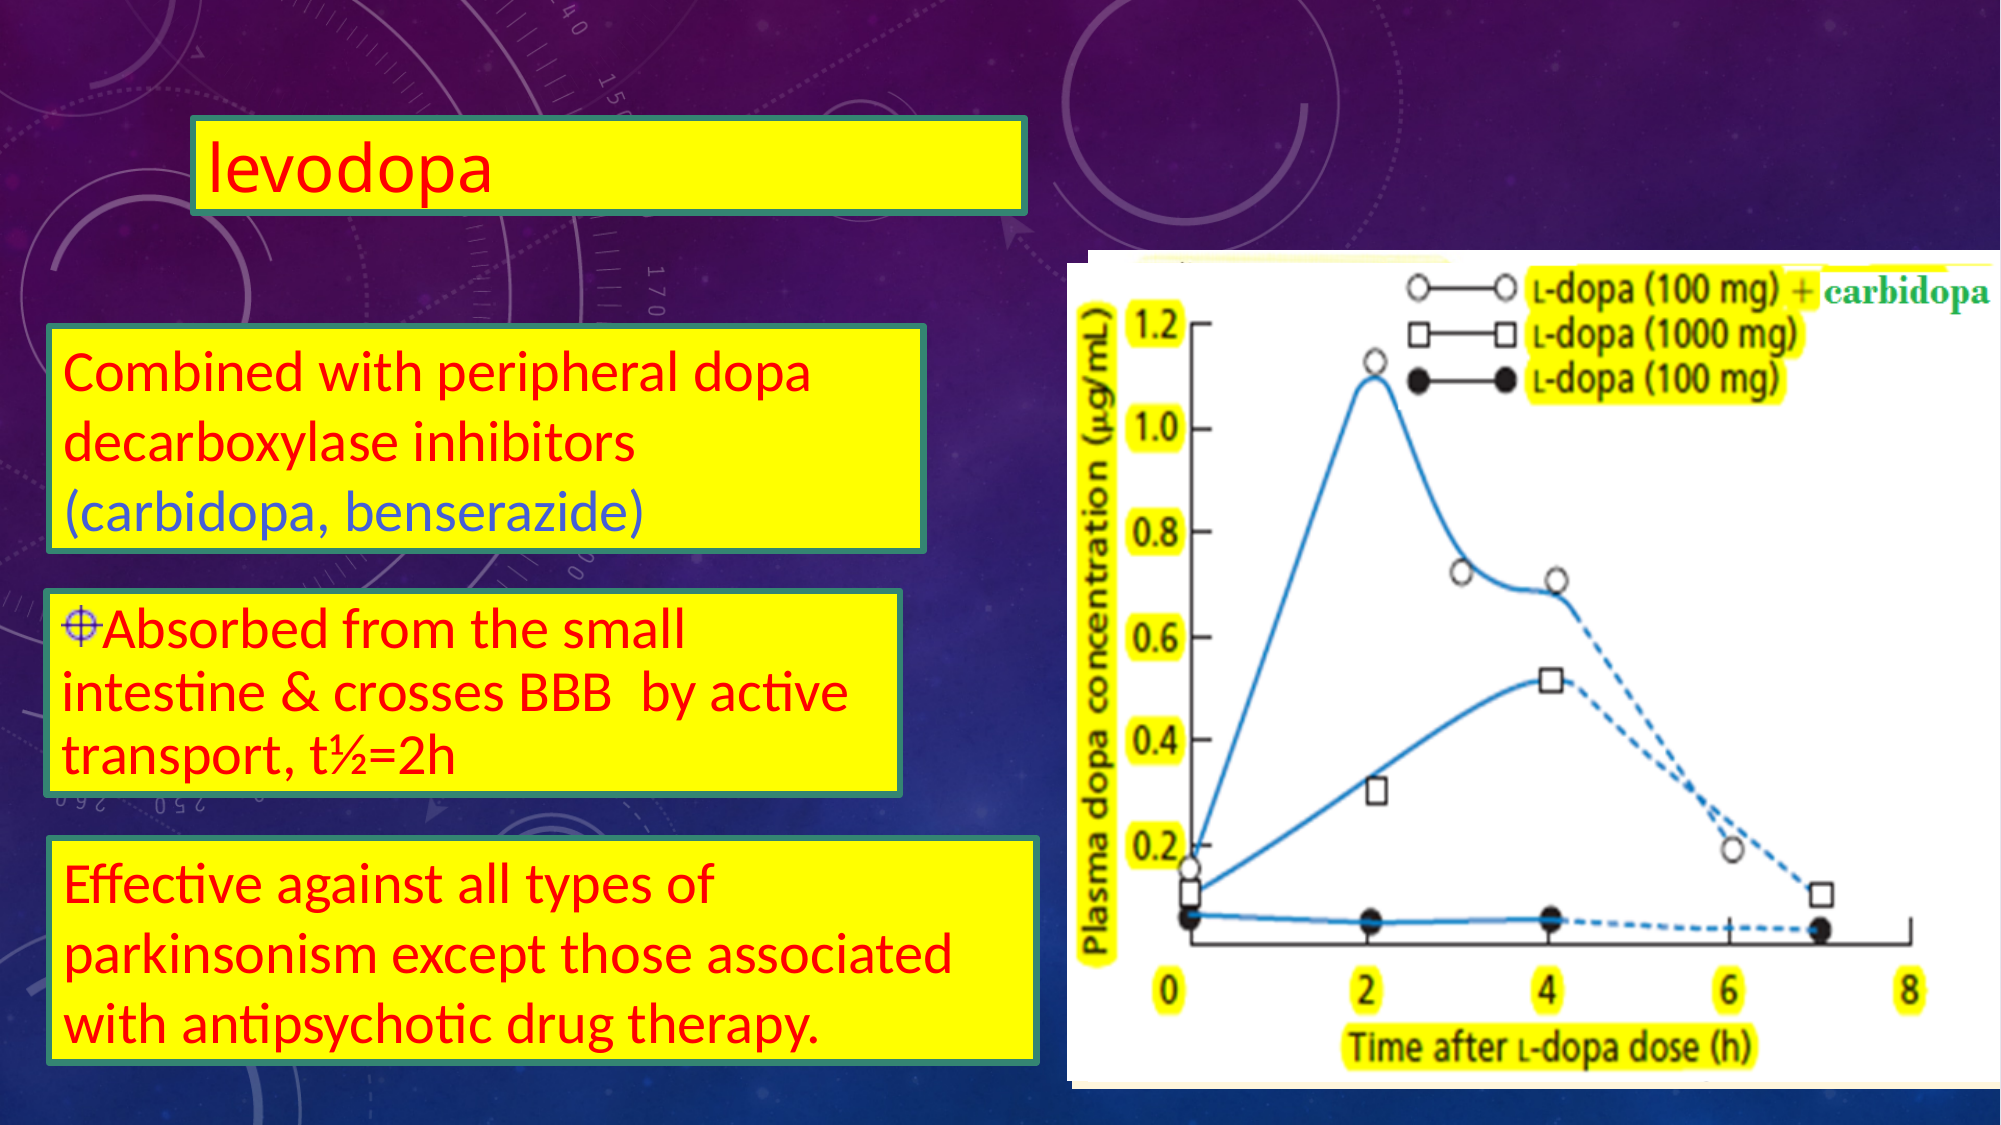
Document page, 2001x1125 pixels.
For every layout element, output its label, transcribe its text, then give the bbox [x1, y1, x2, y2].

text_box Effective against all types of parkinsonism except those associated with antipsychotic drug therapy. [48, 837, 1037, 1063]
text_box levodopa [192, 117, 1025, 213]
text_box Absorbed from the small intestine & crosses BBB by active transport, t½=2h [46, 590, 900, 795]
picture [0, 0, 2001, 1125]
text_box Combined with peripheral dopa decarboxylase inhibitors (carbidopa, benserazide) [48, 326, 924, 551]
